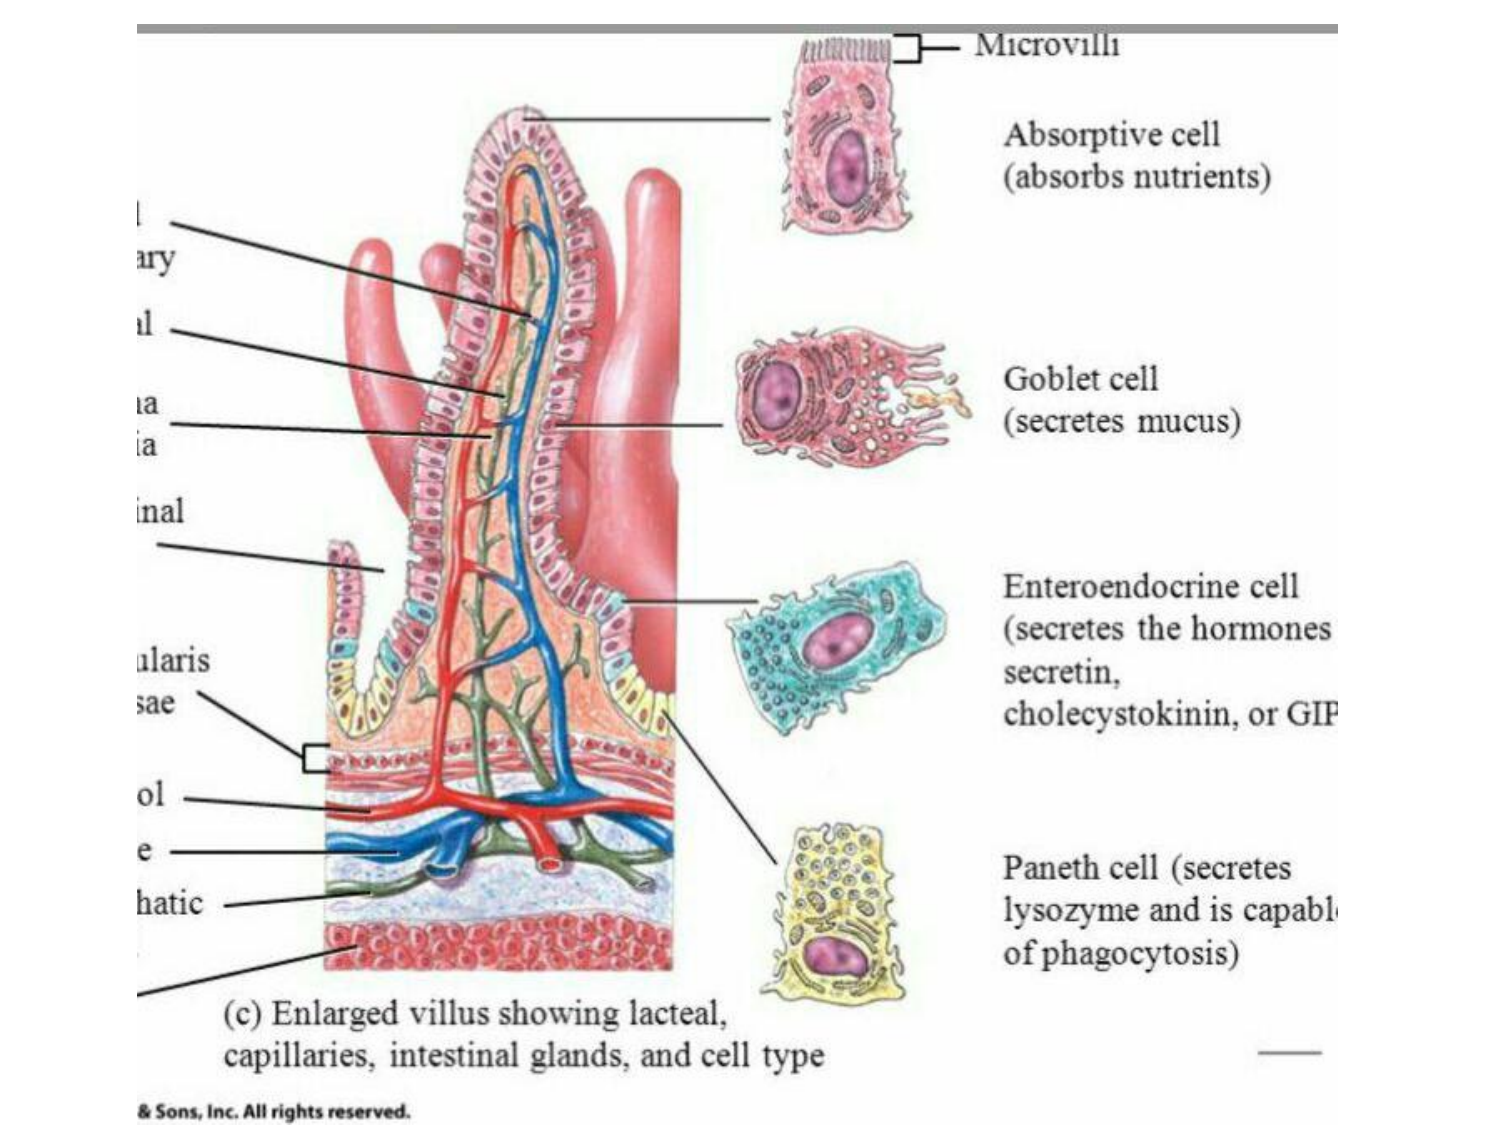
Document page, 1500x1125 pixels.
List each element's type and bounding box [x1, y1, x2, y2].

picture [137, 24, 1338, 1125]
